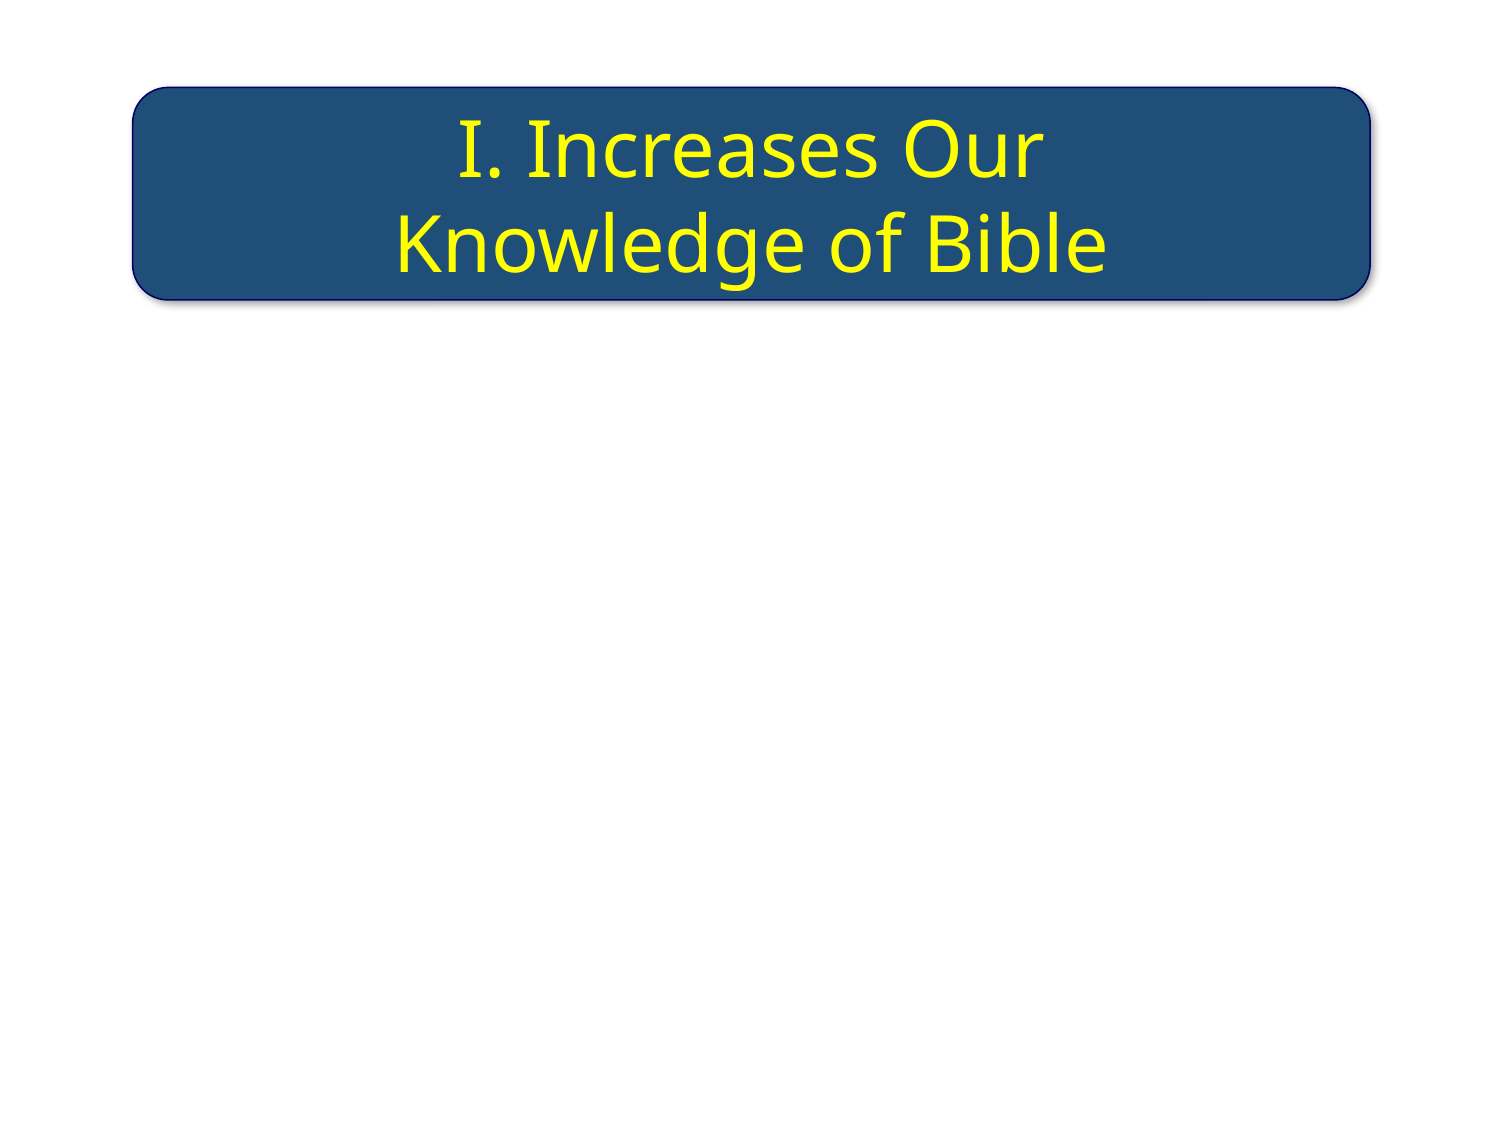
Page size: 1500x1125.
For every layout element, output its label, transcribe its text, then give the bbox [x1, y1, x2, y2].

text_box I. Increases Our Knowledge of Bible [132, 87, 1371, 300]
